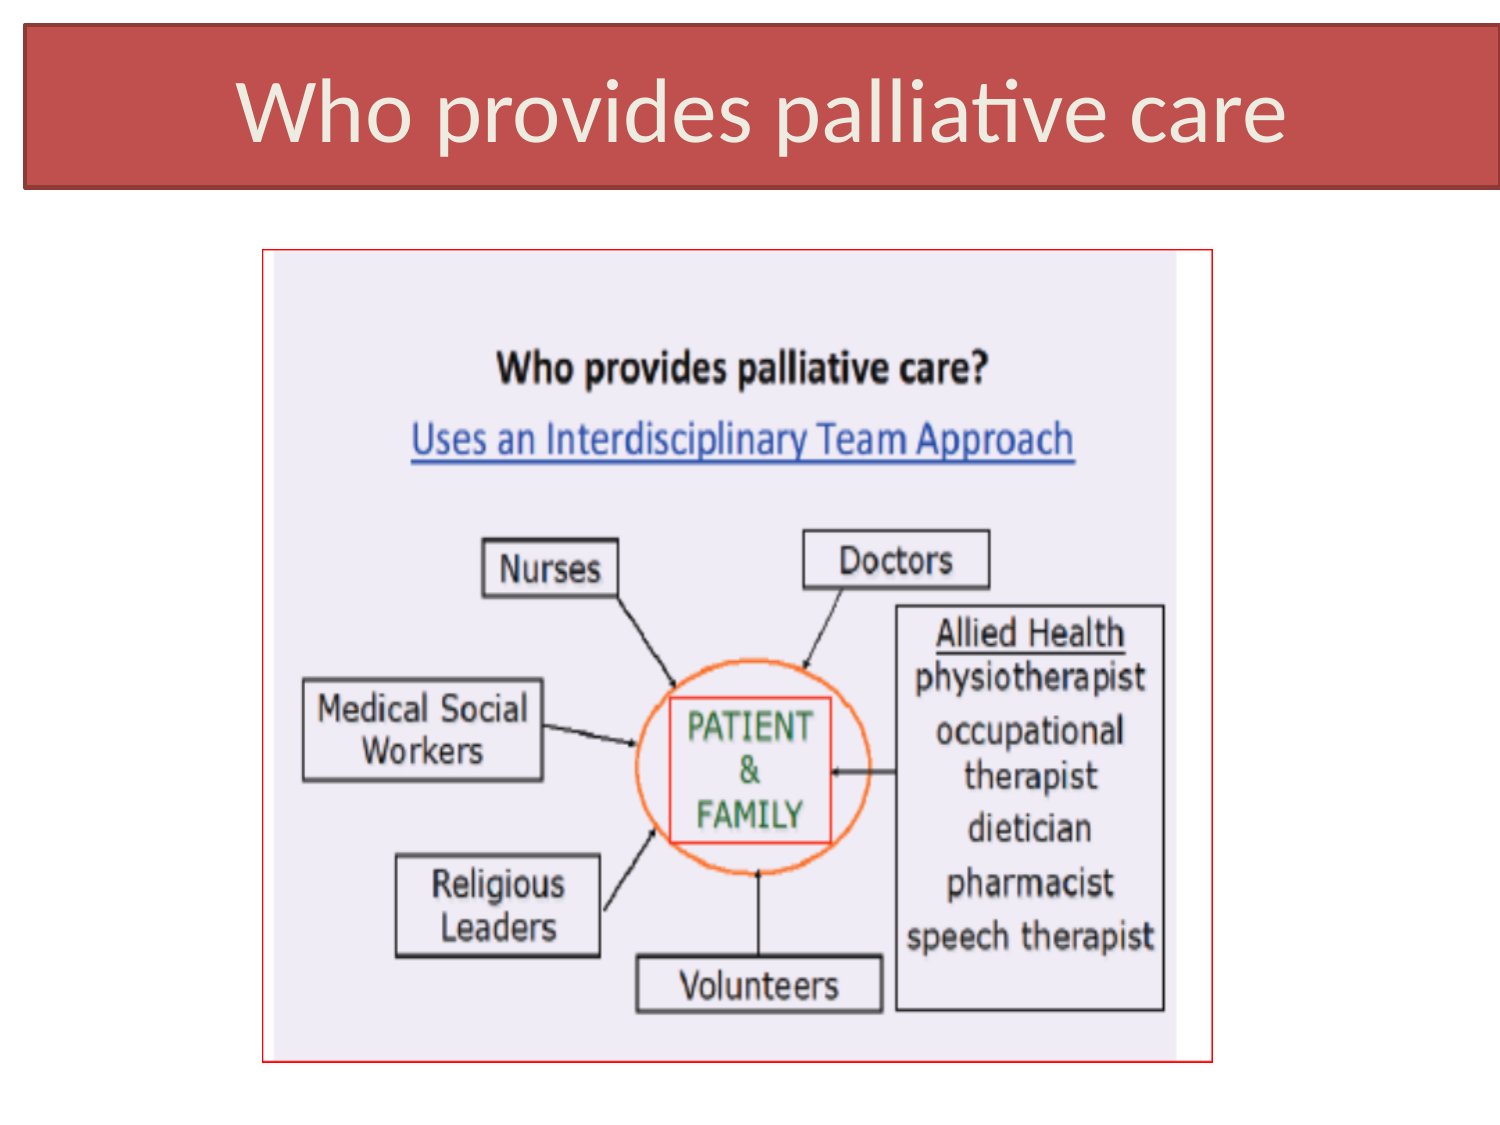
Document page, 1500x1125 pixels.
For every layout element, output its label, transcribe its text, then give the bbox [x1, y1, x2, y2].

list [262, 249, 1213, 1063]
title Who provides palliative care [23, 23, 1500, 190]
